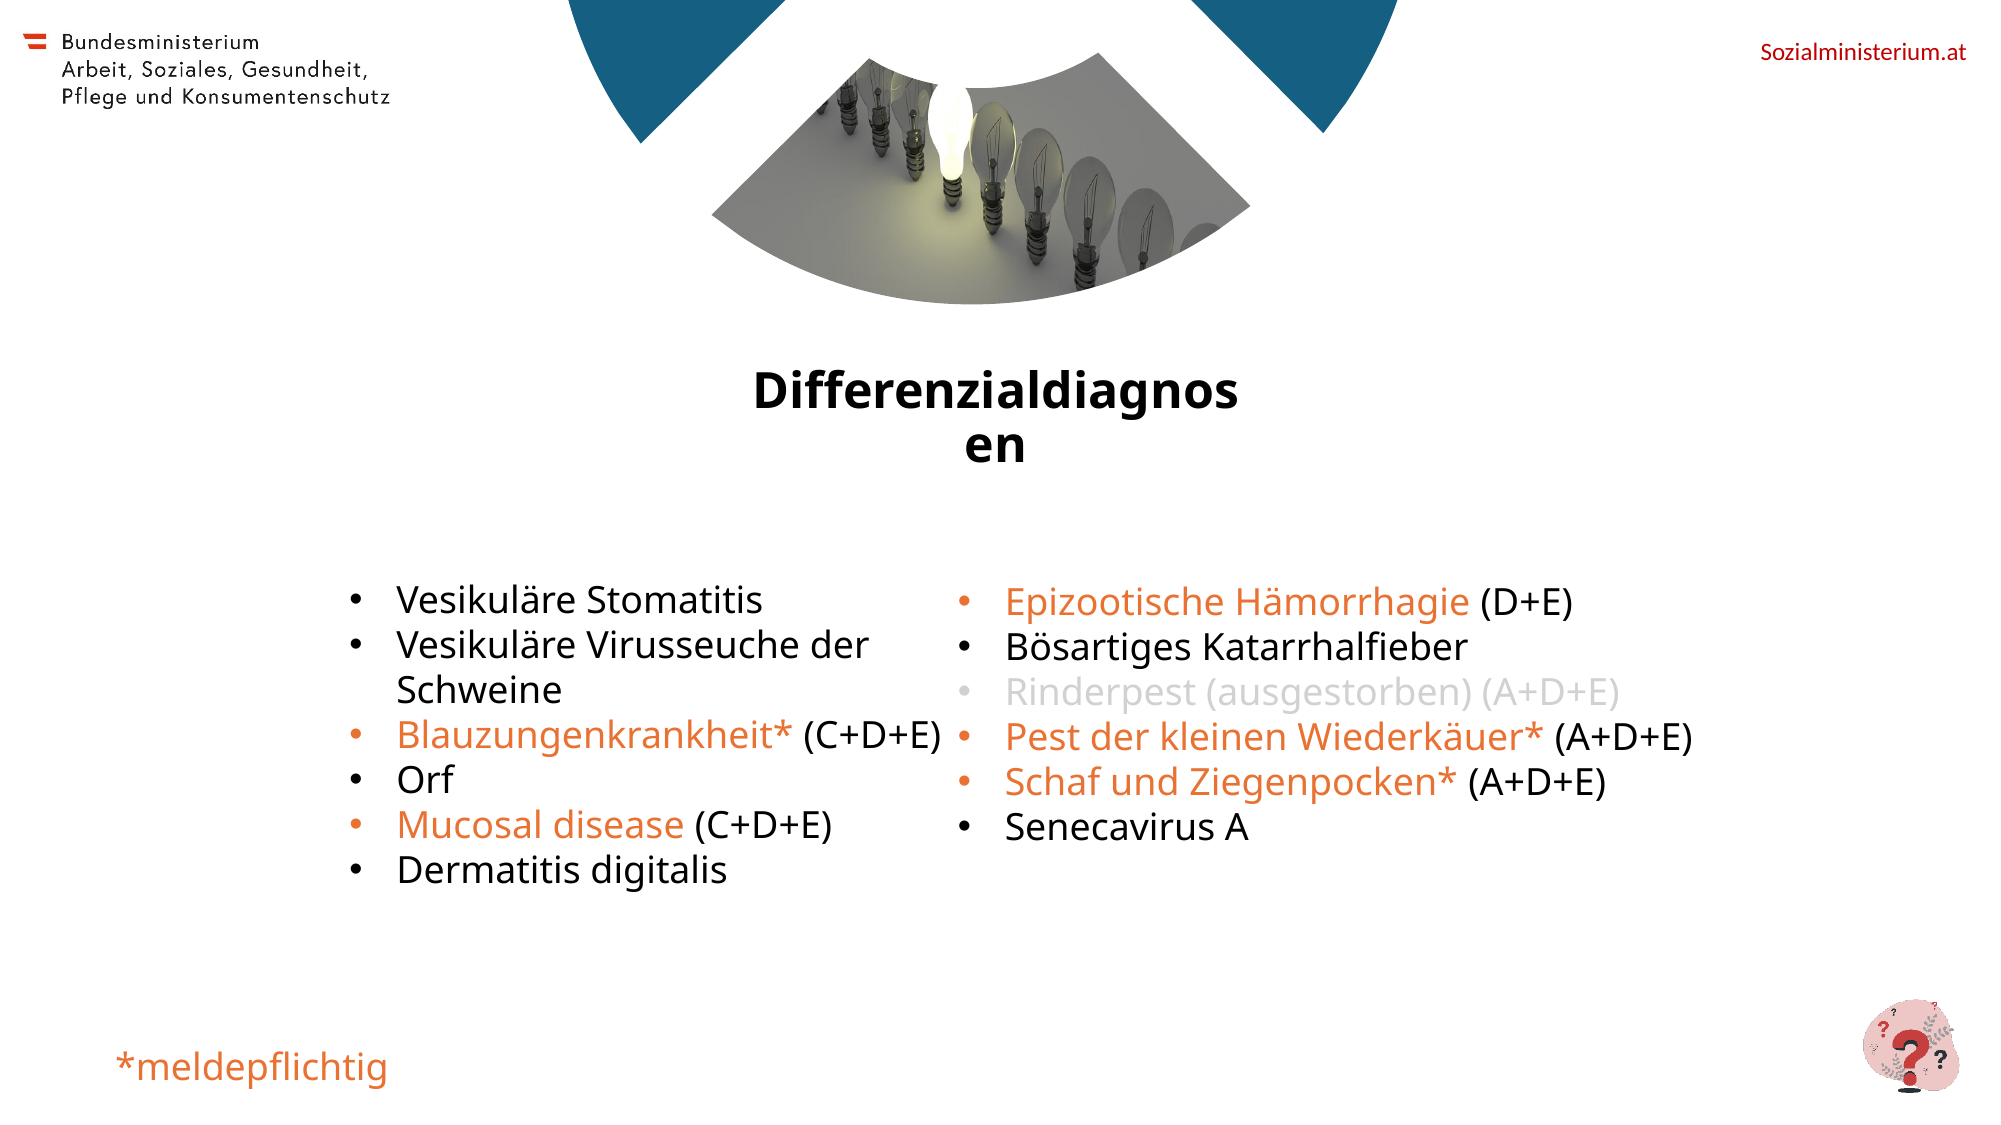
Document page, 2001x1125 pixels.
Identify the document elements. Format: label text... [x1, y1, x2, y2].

picture [1856, 988, 1966, 1097]
text_box *meldepflichtig [100, 1035, 404, 1096]
text_box Vesikuläre Stomatitis Vesikuläre Virusseuche der Schweine Blauzungenkrankheit* (C+D+E) Orf Mucosal disease (C+D+E) Dermatitis digitalis [334, 568, 976, 898]
picture [6, 17, 406, 120]
subtitle Differenzialdiagnosen [733, 358, 1259, 433]
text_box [563, 0, 1412, 310]
text_box Sozialministerium.at [1745, 27, 2000, 73]
text_box Epizootische Hämorrhagie (D+E) Bösartiges Katarrhalfieber Rinderpest (ausgestorben) (A+D+E) Pest der kleinen Wiederkäuer* (A+D+E) Schaf und Ziegenpocken* (A+D+E) Senecavirus A [943, 570, 1944, 855]
